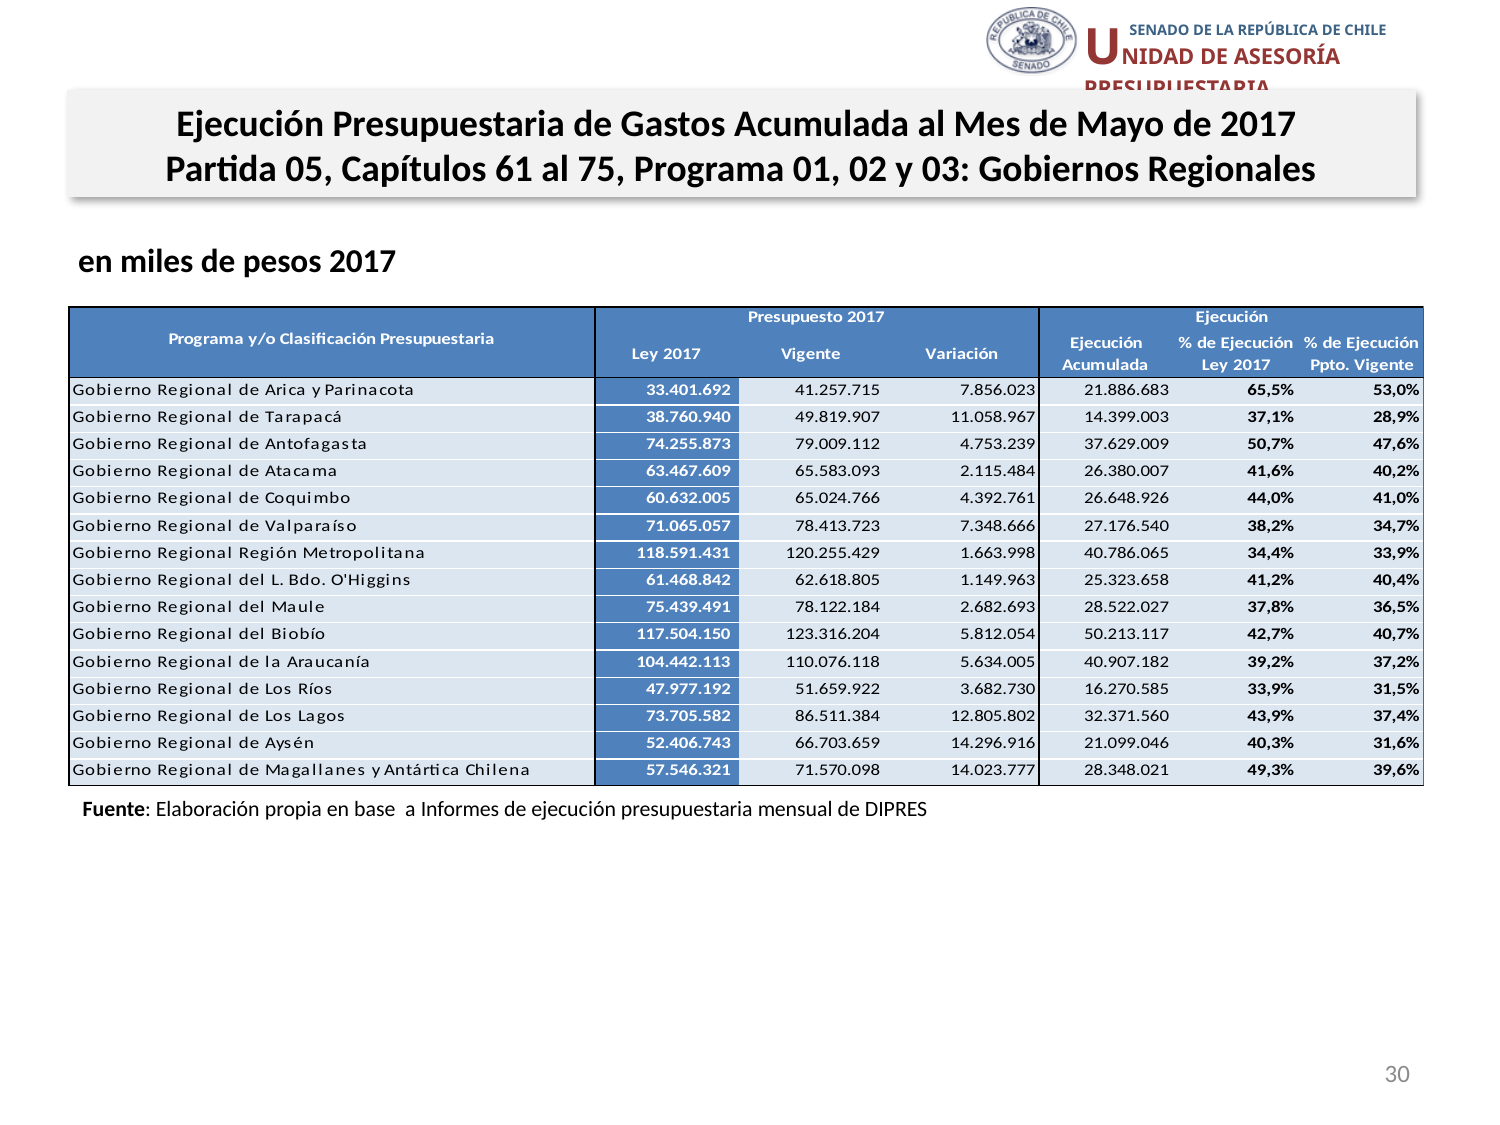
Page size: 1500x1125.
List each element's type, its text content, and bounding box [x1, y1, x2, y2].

picture [67, 306, 1426, 788]
text_box Ejecución Presupuestaria de Gastos Acumulada al Mes de Mayo de 2017 Partida 05, Capítulos 61 al 75, Programa 01, 02 y 03: Gobiernos Regionales [67, 90, 1415, 197]
text_box en miles de pesos 2017 [63, 231, 1414, 307]
slide_number 30 [1074, 1042, 1425, 1103]
footer Fuente: Elaboración propia en base a Informes de ejecución presupuestaria mensual de DIPRES [67, 786, 1447, 847]
picture [986, 7, 1079, 76]
